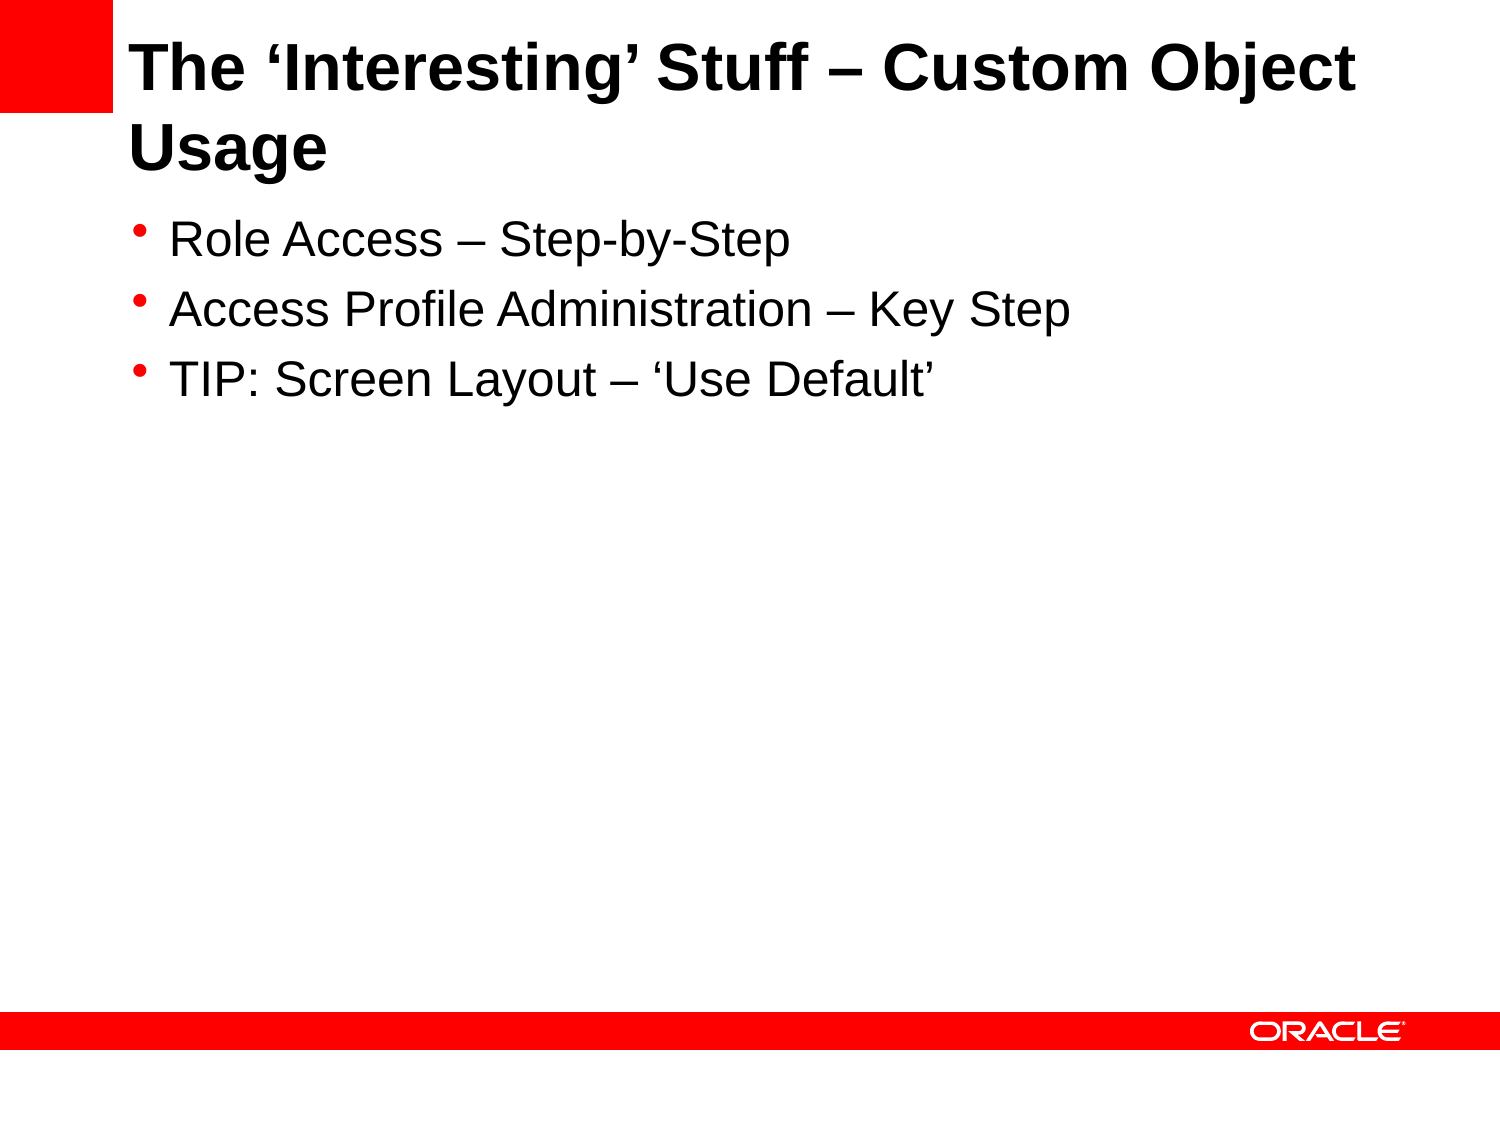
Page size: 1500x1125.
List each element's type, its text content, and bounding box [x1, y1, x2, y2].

picture [0, 0, 113, 113]
title The ‘Interesting’ Stuff – Custom Object Usage [127, 23, 1463, 179]
picture [0, 1012, 1500, 1050]
list Role Access – Step-by-Step Access Profile Administration – Key Step TIP: Screen Layout – ‘Use Default’ [131, 206, 1460, 919]
